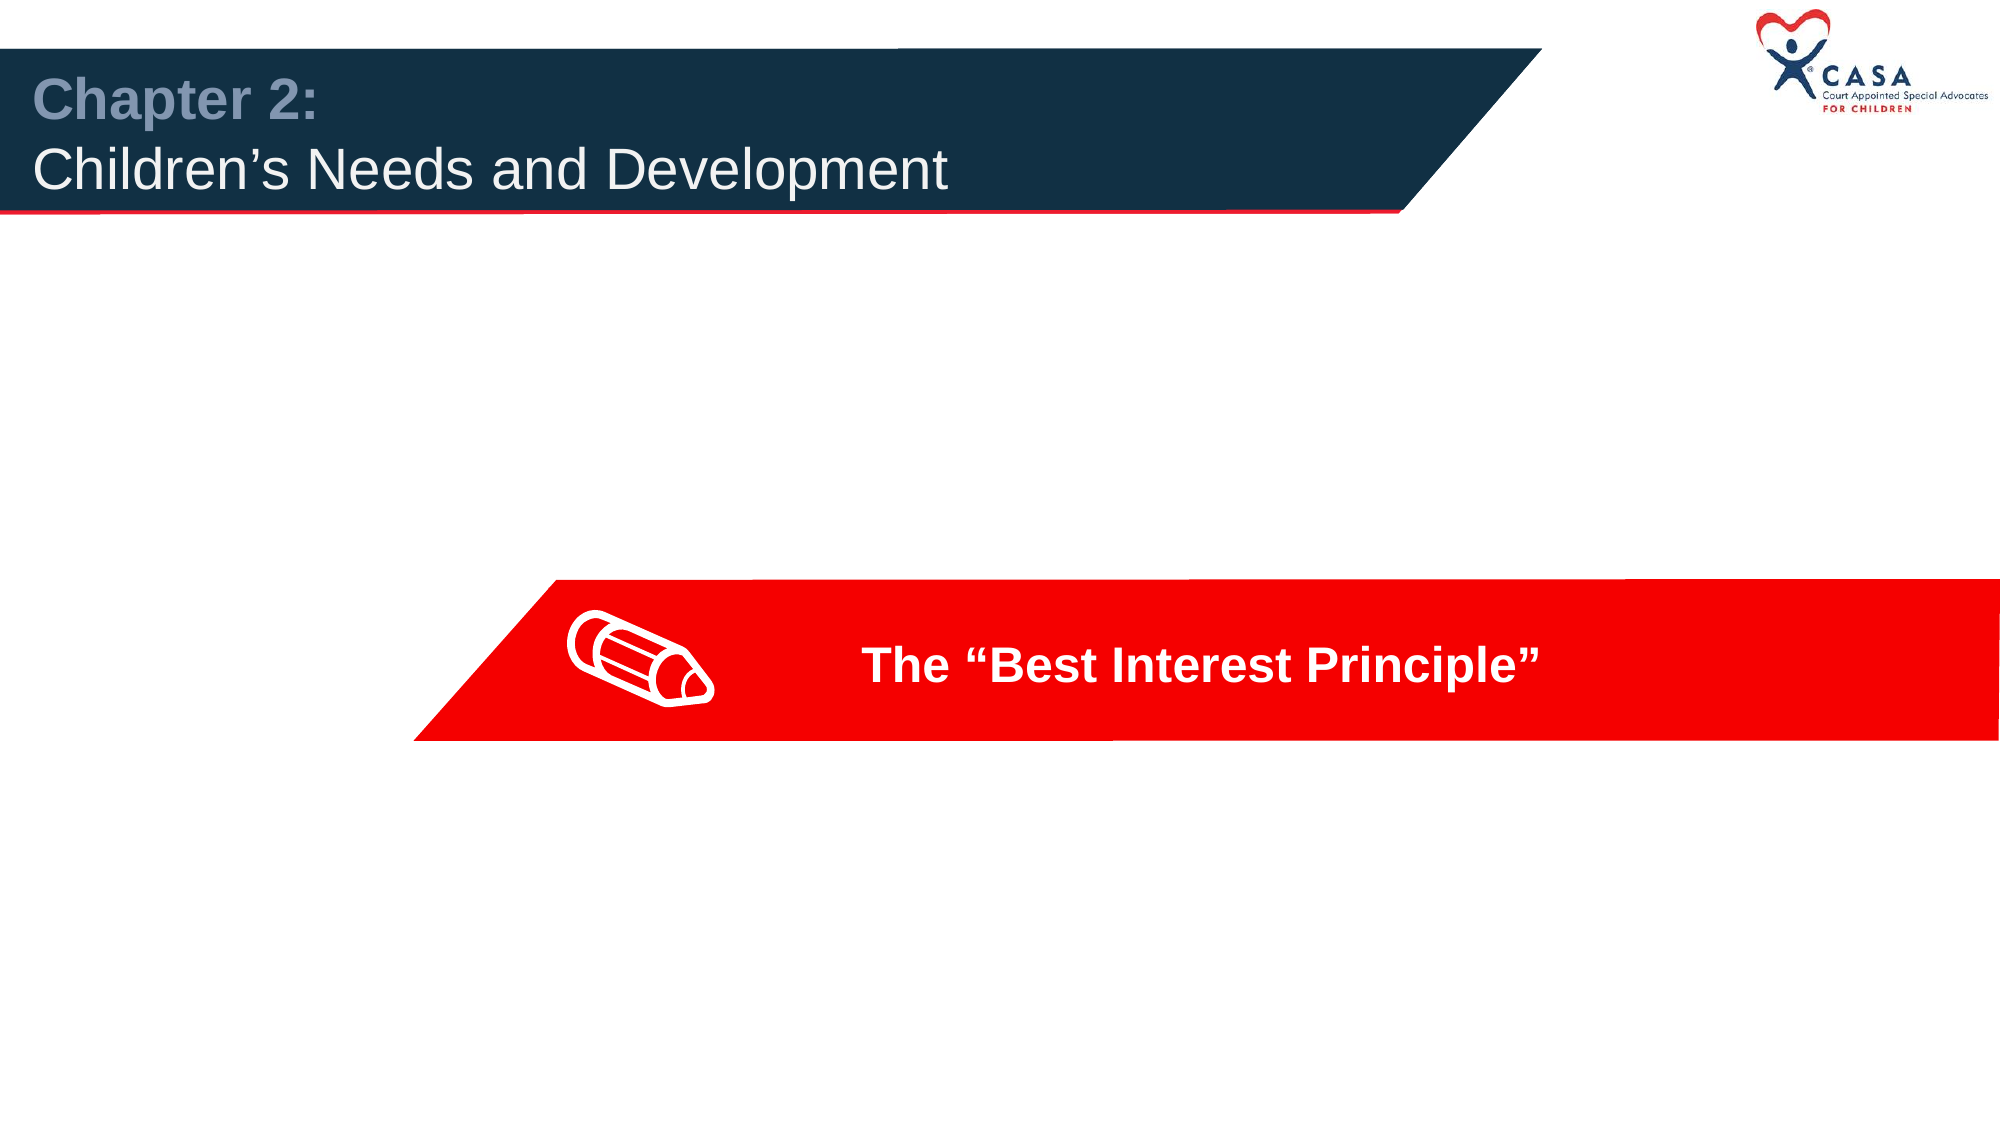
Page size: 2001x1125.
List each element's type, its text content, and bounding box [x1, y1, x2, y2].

text_box [788, 579, 2000, 741]
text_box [0, 48, 1543, 215]
text_box [413, 589, 549, 741]
text_box The “Best Interest Principle” [788, 587, 1856, 738]
picture [1756, 9, 1999, 115]
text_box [554, 573, 784, 746]
